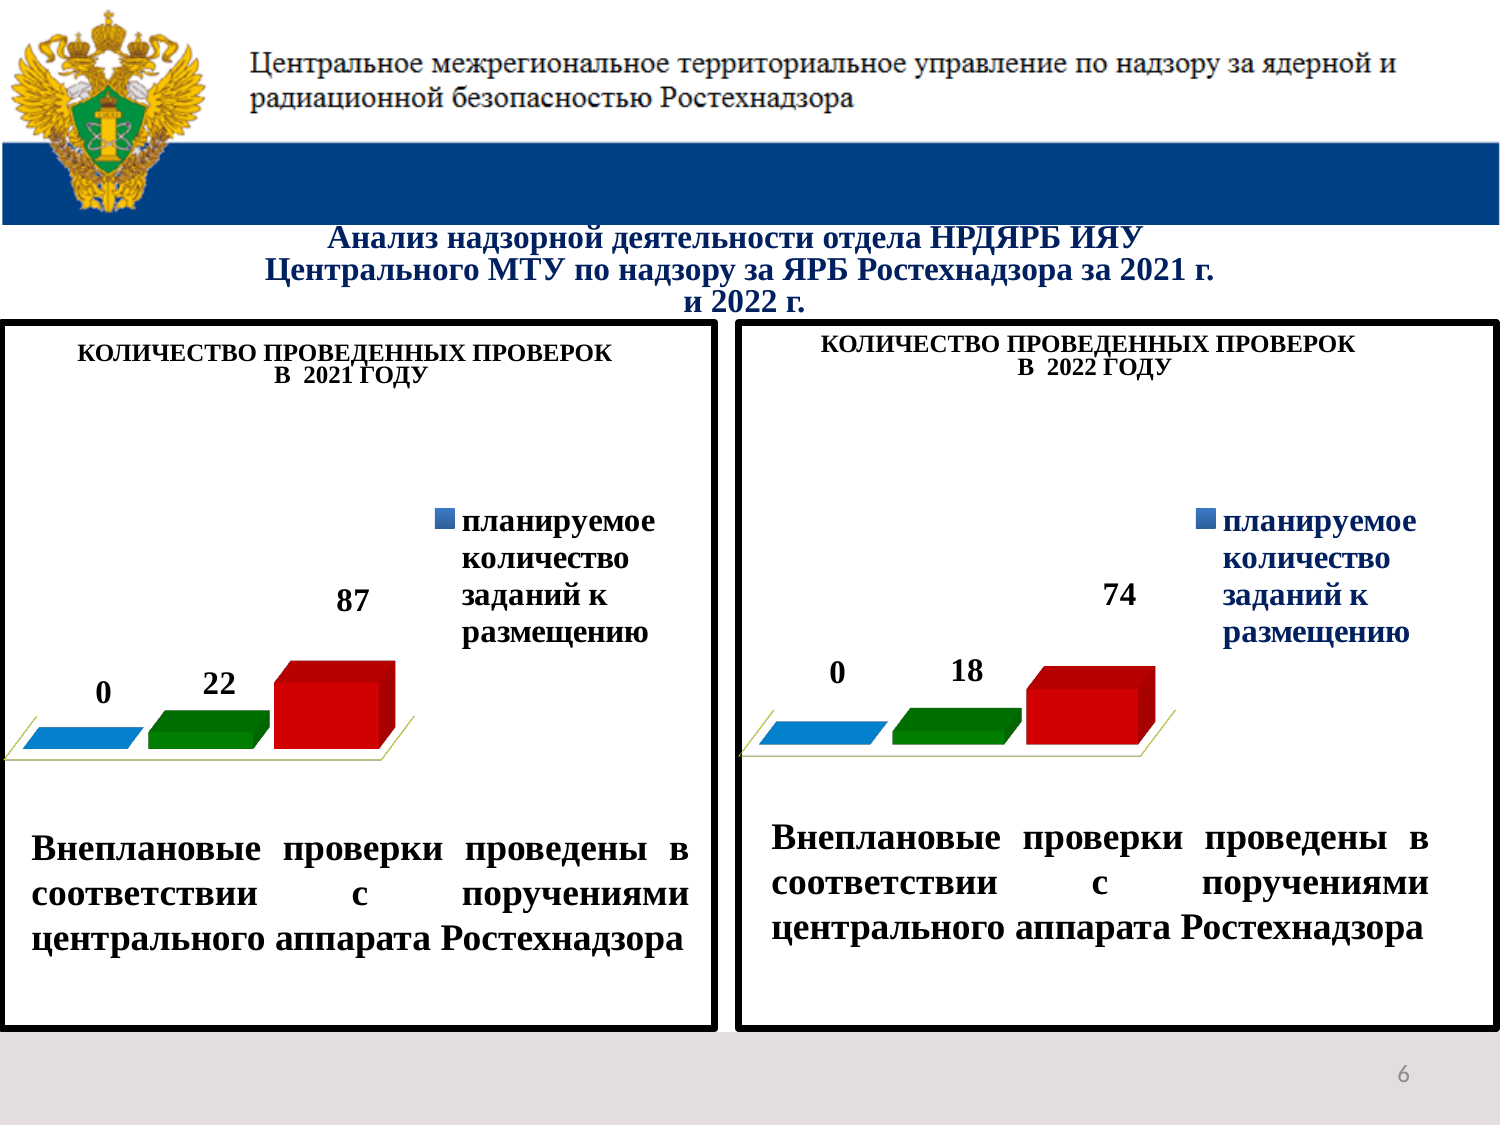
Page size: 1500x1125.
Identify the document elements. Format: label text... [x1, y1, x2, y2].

text_box Анализ надзорной деятельности отдела НРДЯРБ ИЯУ Центрального МТУ по надзору за ЯРБ Ростехнадзора за 2021 г. и 2022 г. [112, 233, 1377, 326]
picture [0, 1032, 1500, 1125]
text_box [0, 318, 719, 1033]
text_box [734, 318, 1500, 1033]
picture [1, 0, 1500, 225]
